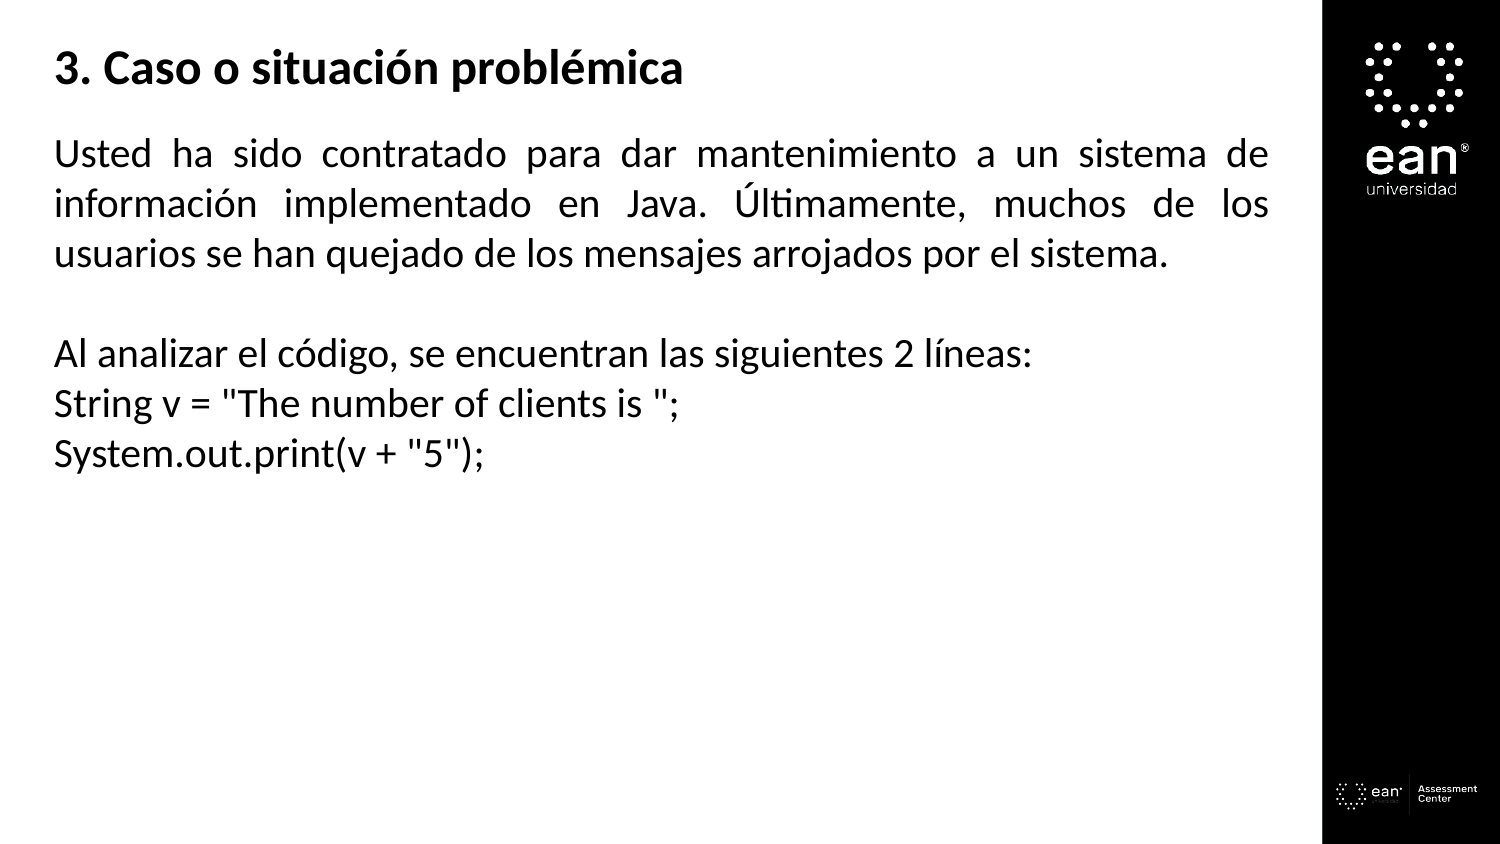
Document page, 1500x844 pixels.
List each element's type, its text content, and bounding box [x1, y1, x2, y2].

text_box Usted ha sido contratado para dar mantenimiento a un sistema de información implementado en Java. Últimamente, muchos de los usuarios se han quejado de los mensajes arrojados por el sistema. Al analizar el código, se encuentran las siguientes 2 líneas: String v = "The number of clients is "; System.out.print(v + "5"); [39, 118, 1285, 484]
picture [0, 0, 1500, 844]
text_box 3. Caso o situación problémica [39, 27, 797, 102]
